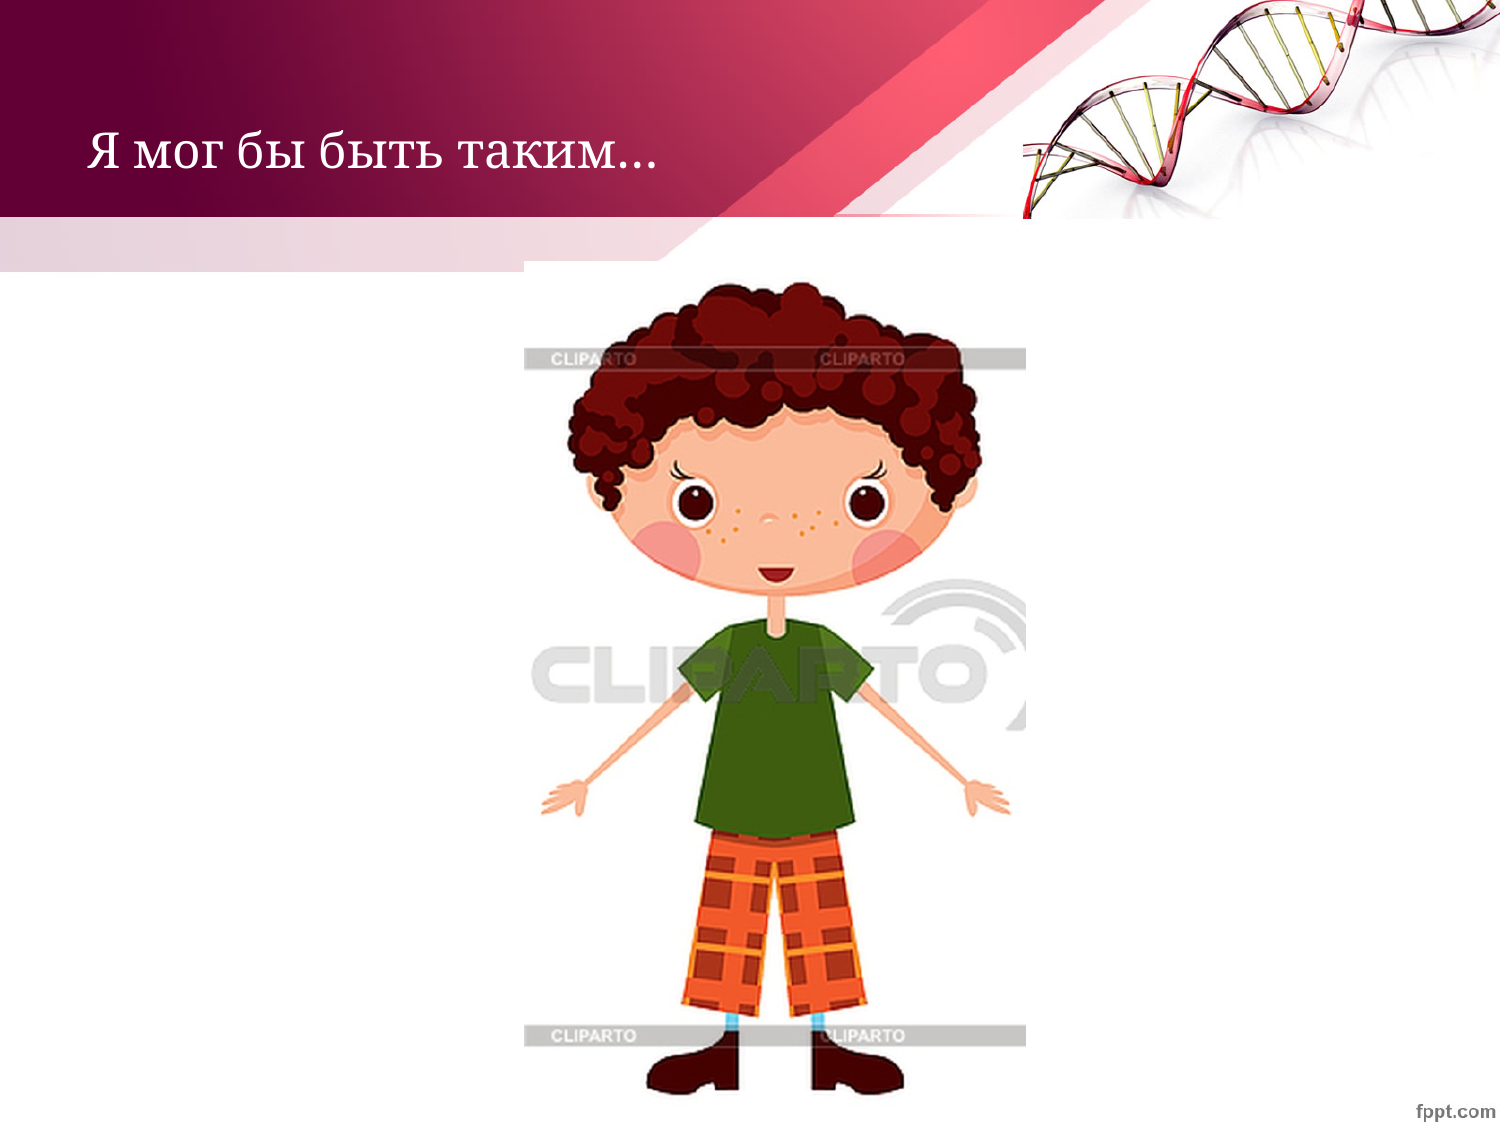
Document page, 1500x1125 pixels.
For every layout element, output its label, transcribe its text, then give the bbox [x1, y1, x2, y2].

title Я мог бы быть таким… [73, 111, 1424, 187]
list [524, 261, 1026, 1108]
picture [0, 0, 1500, 1125]
